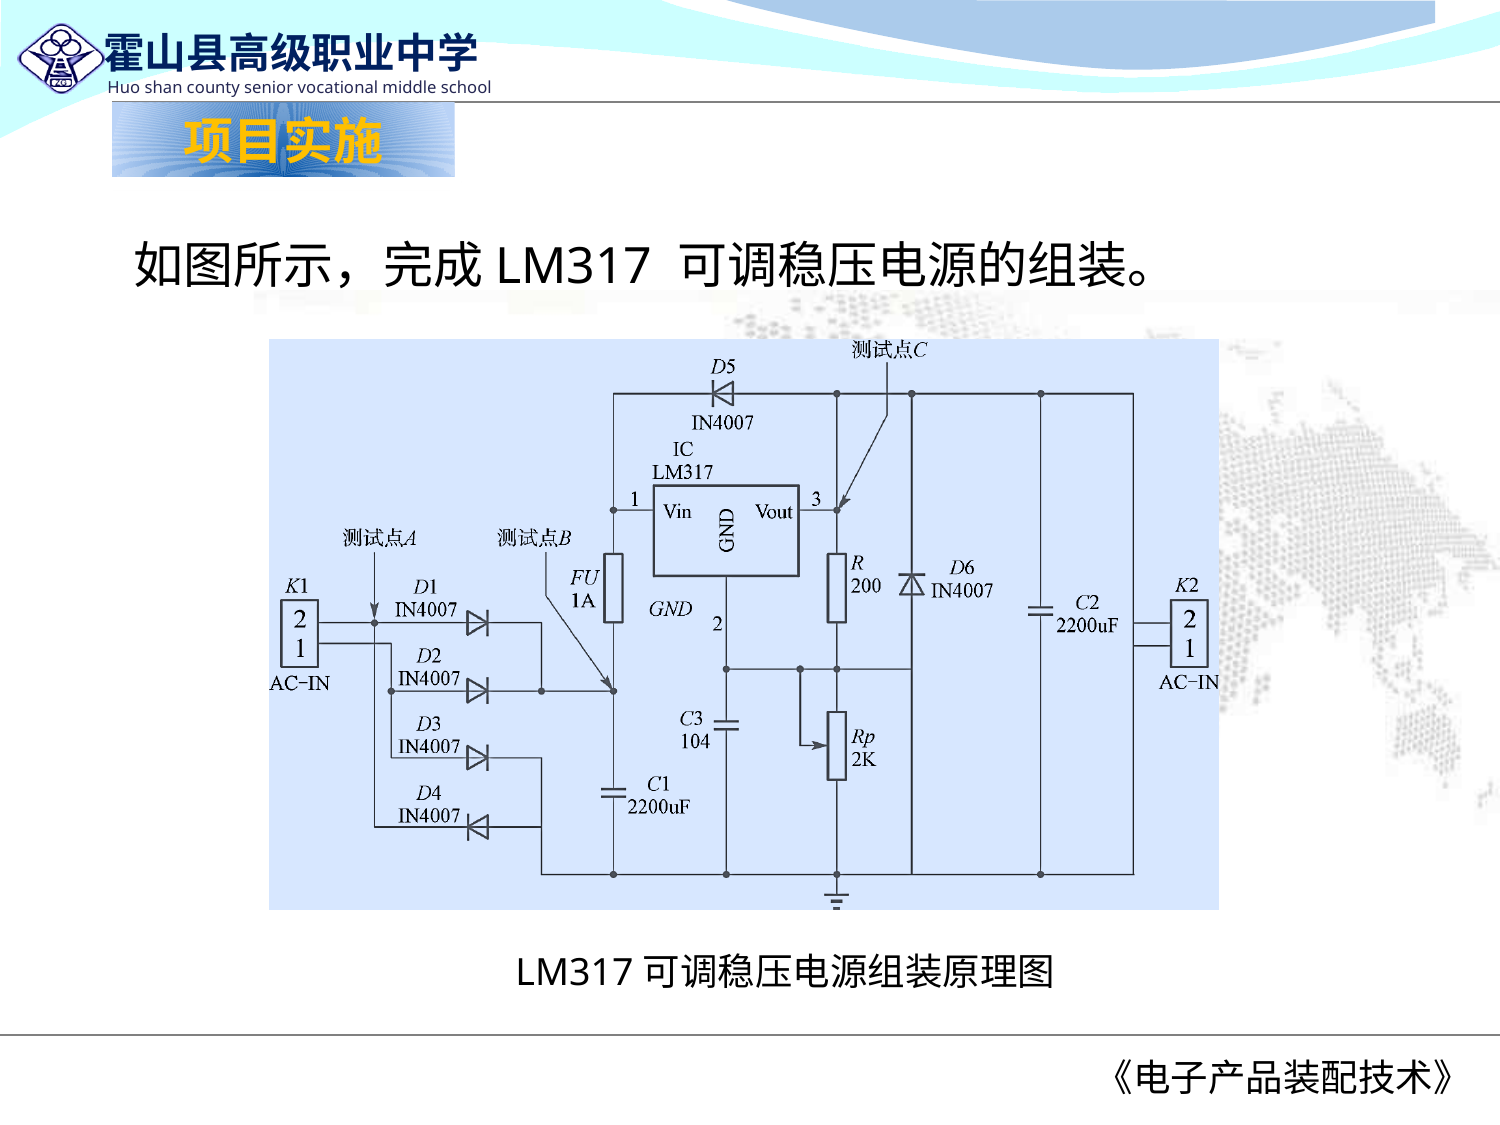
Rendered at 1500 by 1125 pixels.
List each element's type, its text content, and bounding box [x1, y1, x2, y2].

text_box LM317可调稳压电源组装原理图 [500, 940, 1071, 1001]
text_box 如图所示，完成LM317 可调稳压电源的组装。 [121, 210, 1367, 301]
picture [17, 22, 105, 94]
picture [0, 290, 1500, 1034]
picture [0, 1036, 1500, 1125]
text_box 项目实施 [112, 102, 455, 177]
